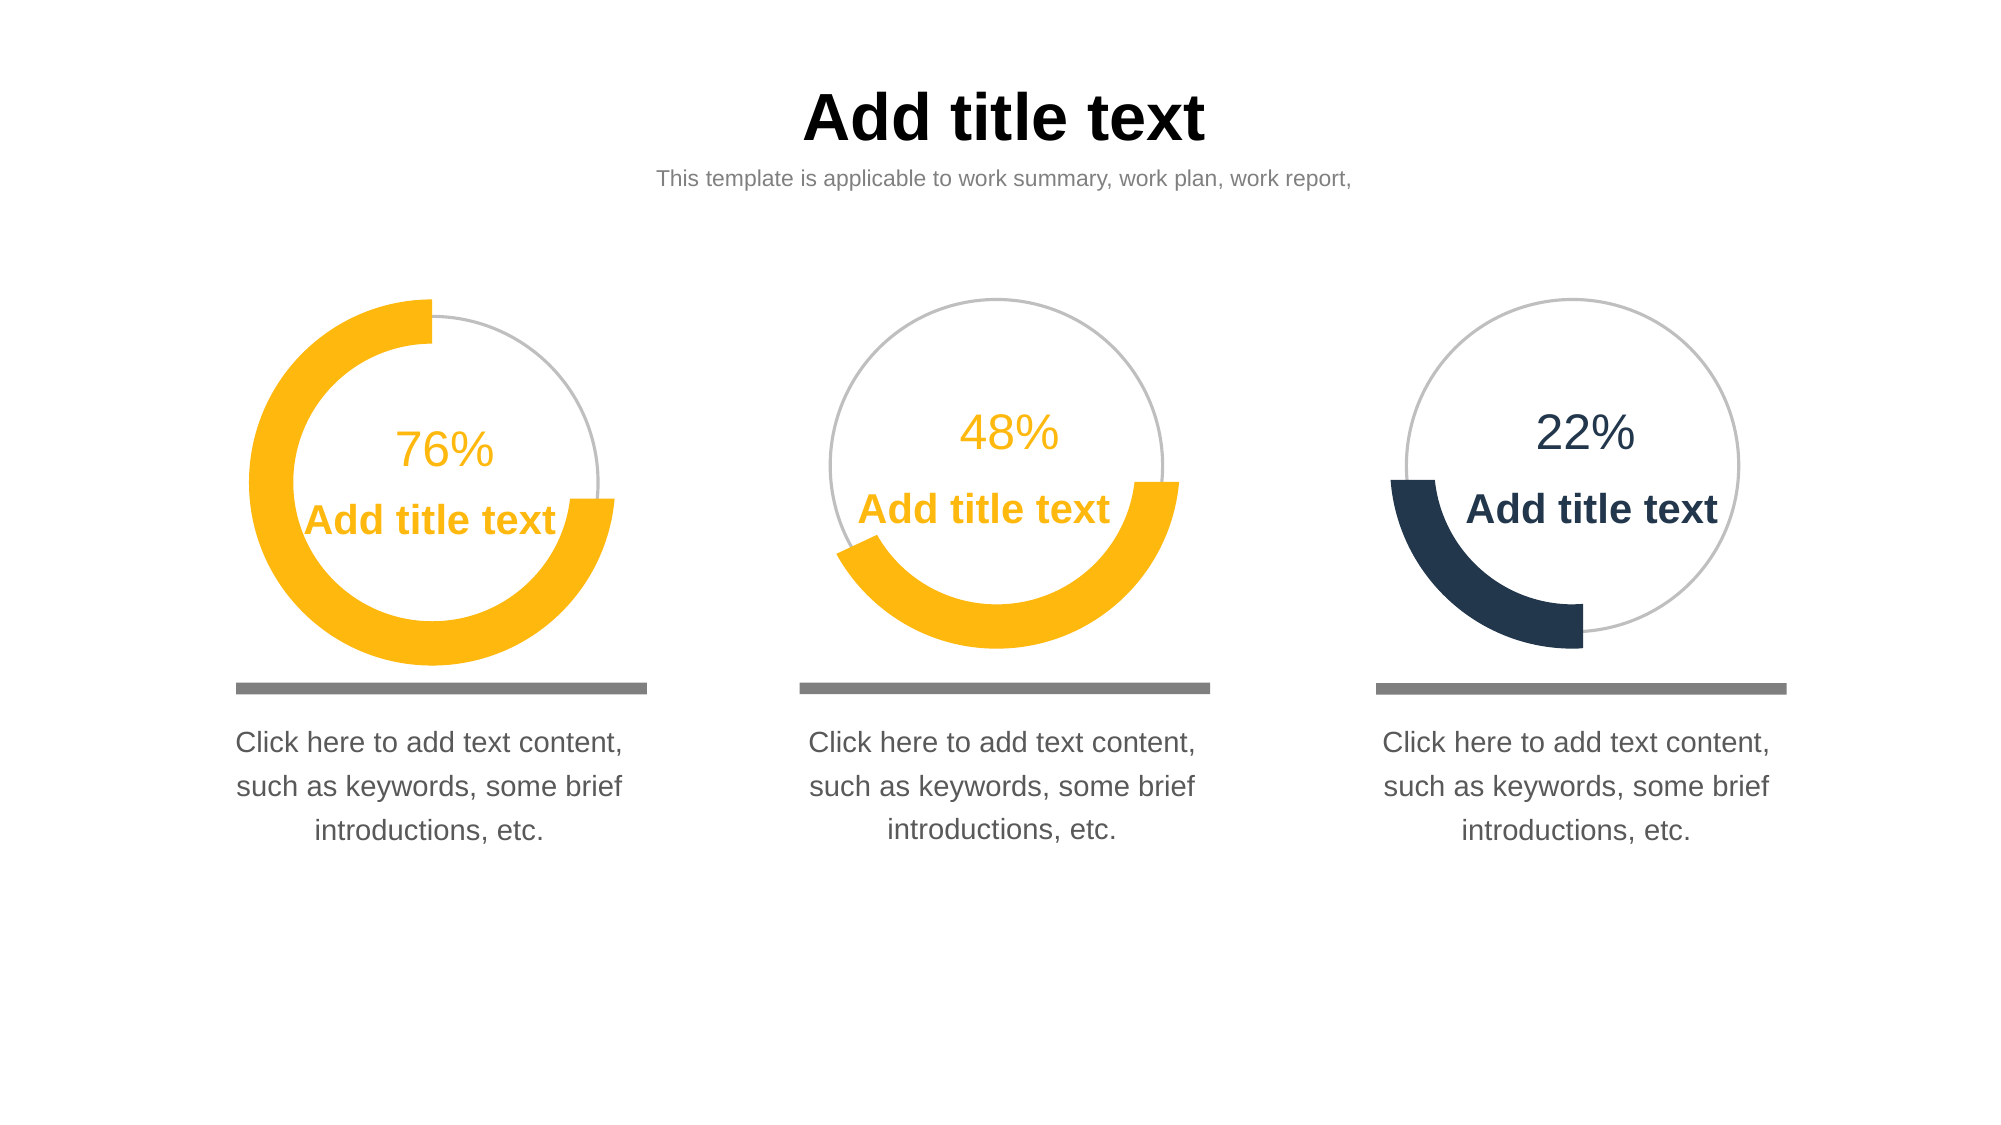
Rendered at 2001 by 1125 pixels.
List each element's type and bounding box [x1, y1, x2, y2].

text_box [830, 299, 1180, 649]
text_box [1361, 682, 1792, 851]
text_box [217, 682, 647, 851]
text_box [544, 66, 1464, 196]
text_box [1390, 299, 1739, 649]
text_box [248, 299, 615, 666]
text_box [780, 682, 1225, 851]
